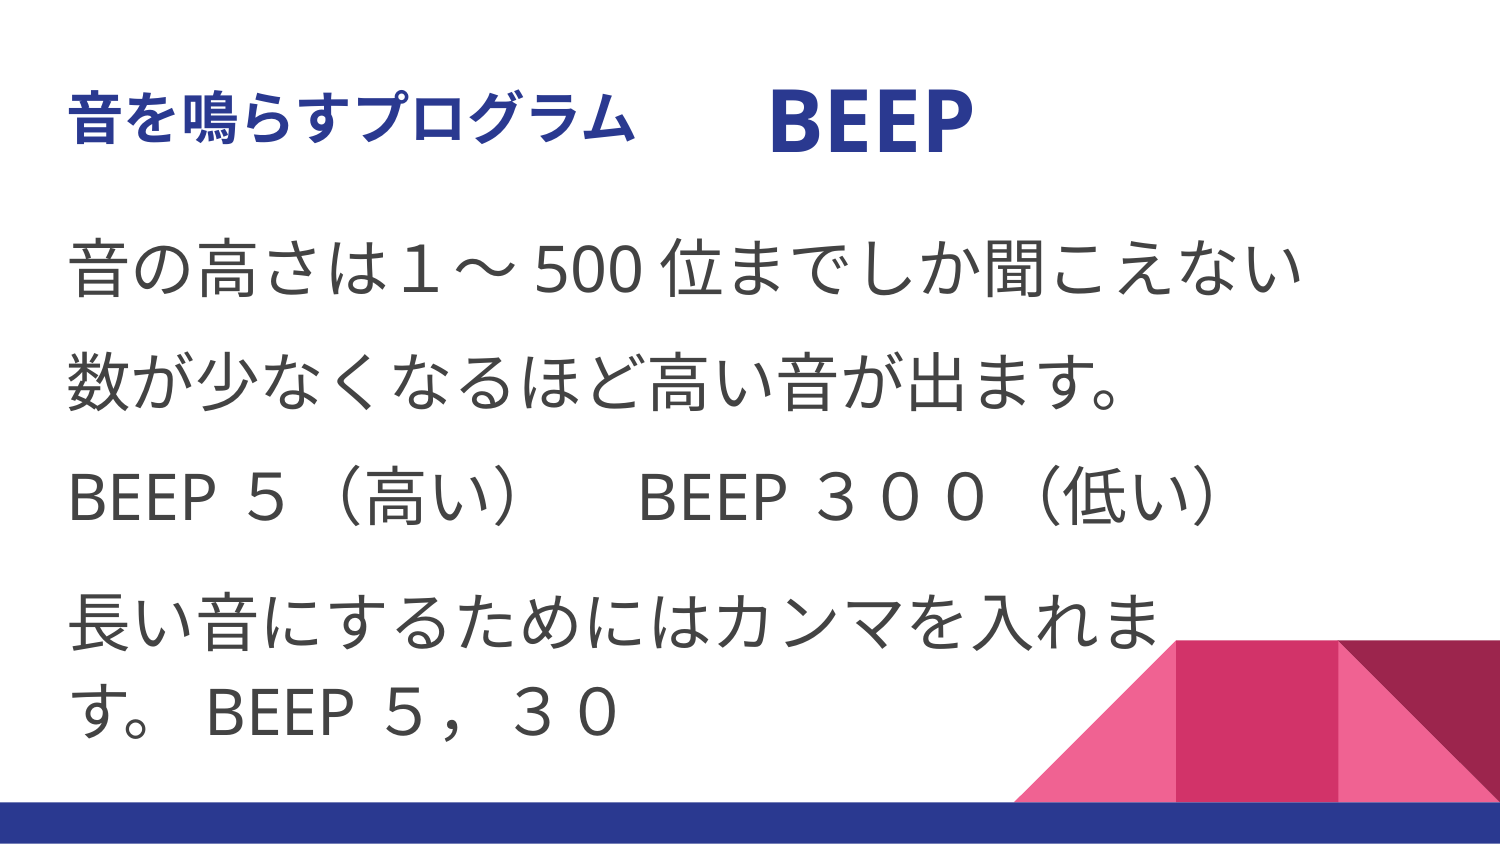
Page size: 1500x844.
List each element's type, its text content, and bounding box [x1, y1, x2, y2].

title 音を鳴らすプログラム [51, 67, 679, 167]
text_box 長い音にするためにはカンマを入れます。BEEP５，３０ [51, 554, 1186, 823]
title BEEP [750, 49, 1031, 185]
list 音の高さは１～500位までしか聞こえない 数が少なくなるほど高い音が出ます。 BEEP５（高い） BEEP３００（低い） [51, 201, 1336, 555]
